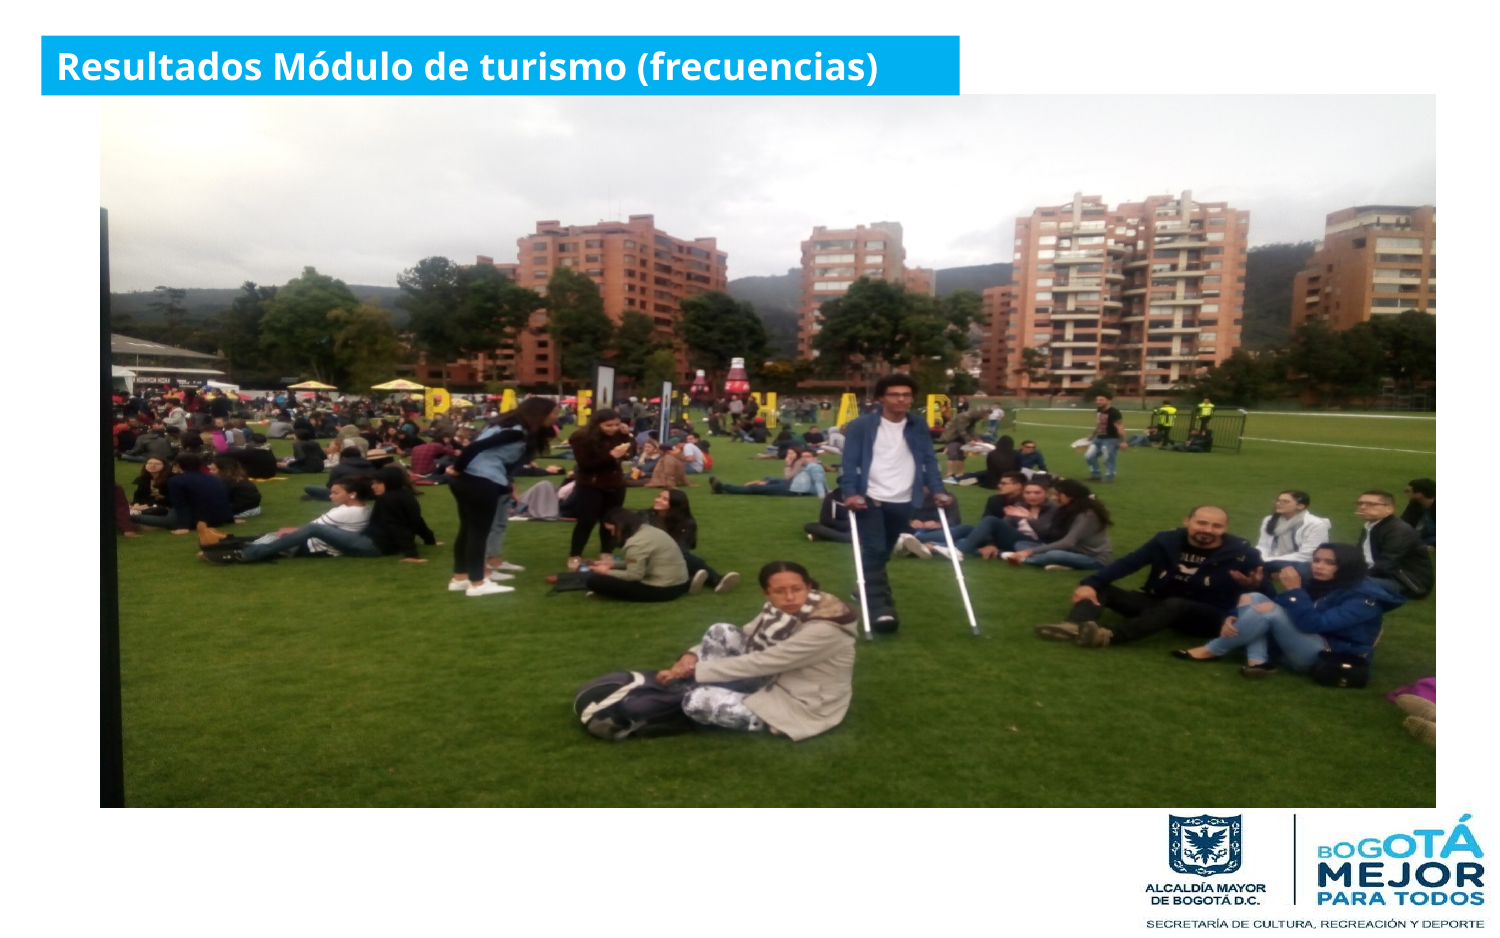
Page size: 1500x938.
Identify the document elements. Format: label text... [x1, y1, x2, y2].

picture [100, 93, 1500, 938]
text_box Resultados Módulo de turismo (frecuencias) [41, 35, 960, 96]
